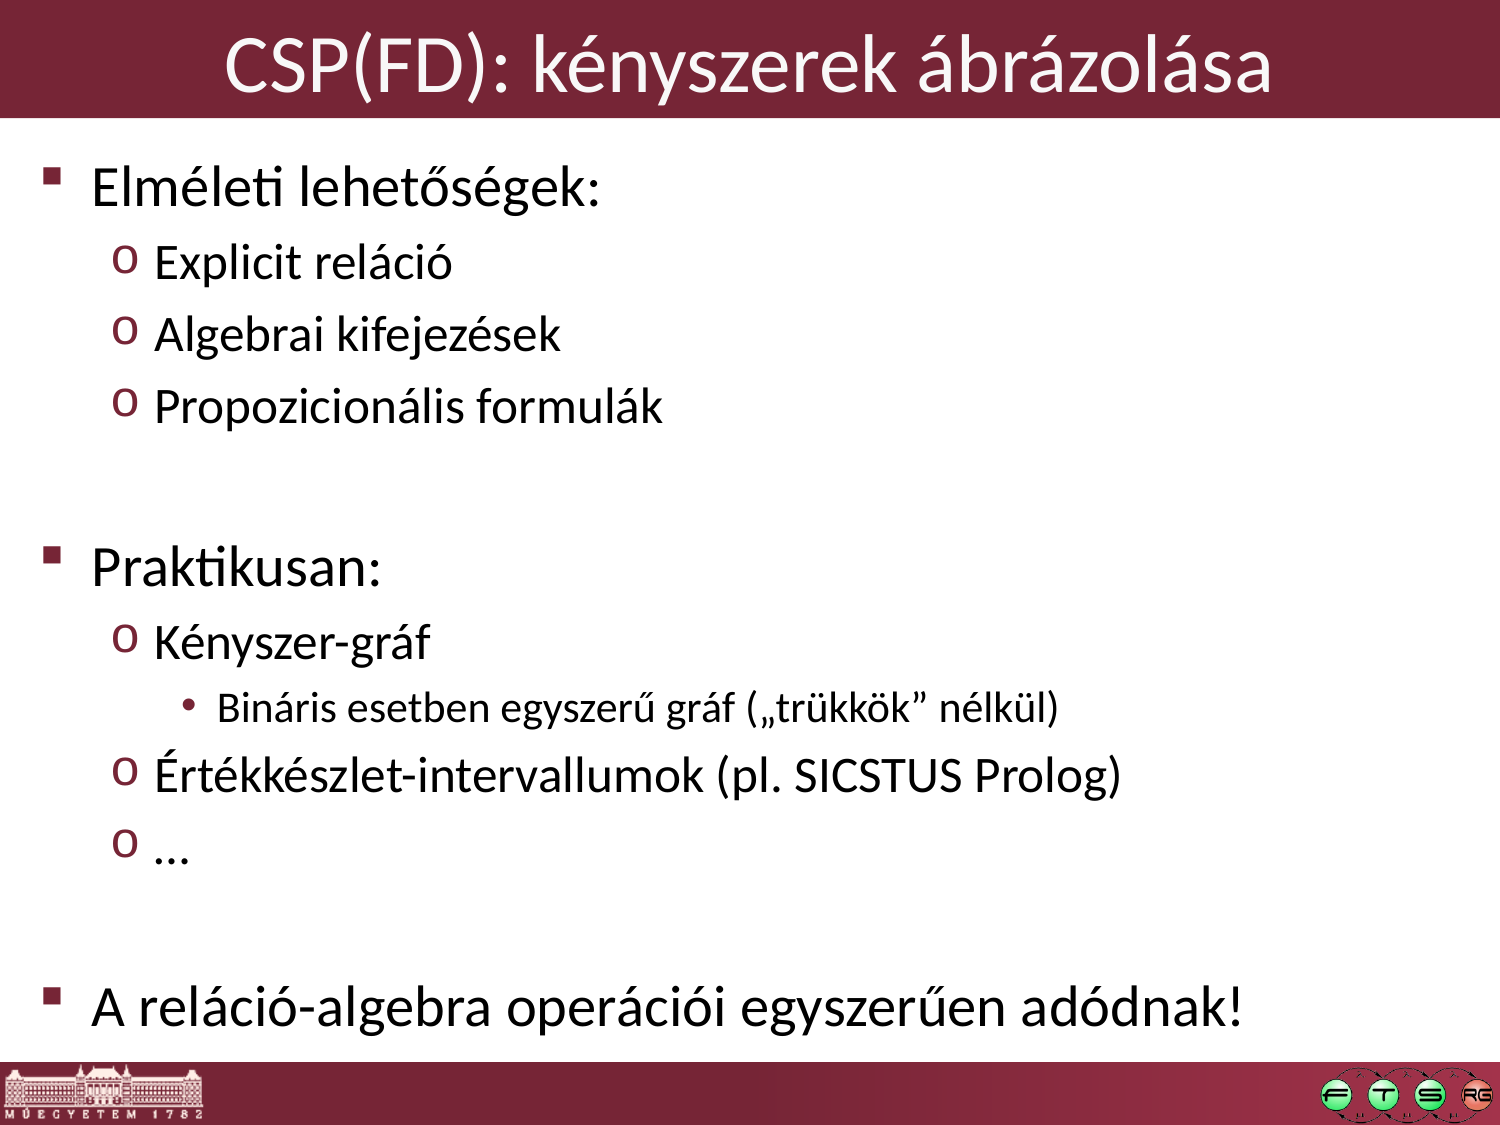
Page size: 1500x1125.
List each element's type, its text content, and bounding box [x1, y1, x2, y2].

picture [1318, 1065, 1494, 1125]
picture [0, 1063, 209, 1123]
list Elméleti lehetőségek: Explicit reláció Algebrai kifejezések Propozicionális formulák Praktikusan: Kényszer-gráf Bináris esetben egyszerű gráf („trükkök” nélkül) Értékkészlet-intervallumok (pl. SICSTUS Prolog) … A reláció-algebra operációi egyszerűen adódnak! [23, 140, 1477, 1048]
title CSP(FD): kényszerek ábrázolása [0, 0, 1500, 119]
